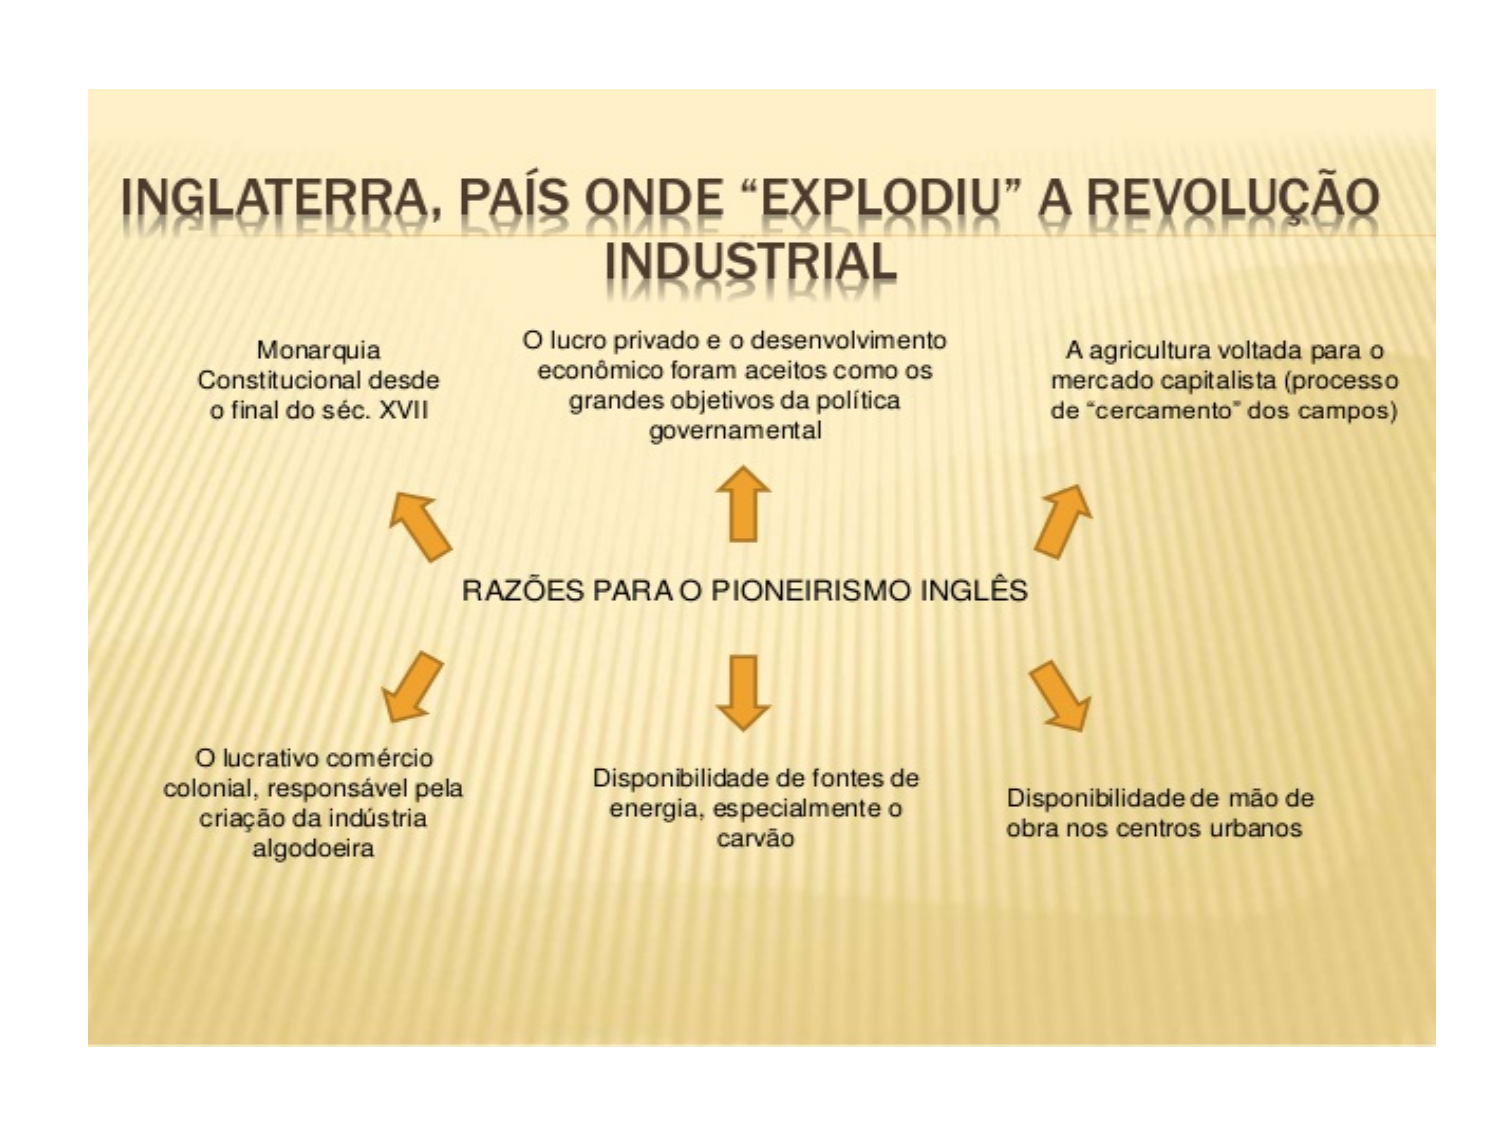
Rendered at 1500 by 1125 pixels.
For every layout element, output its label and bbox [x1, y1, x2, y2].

picture [88, 89, 1436, 1047]
